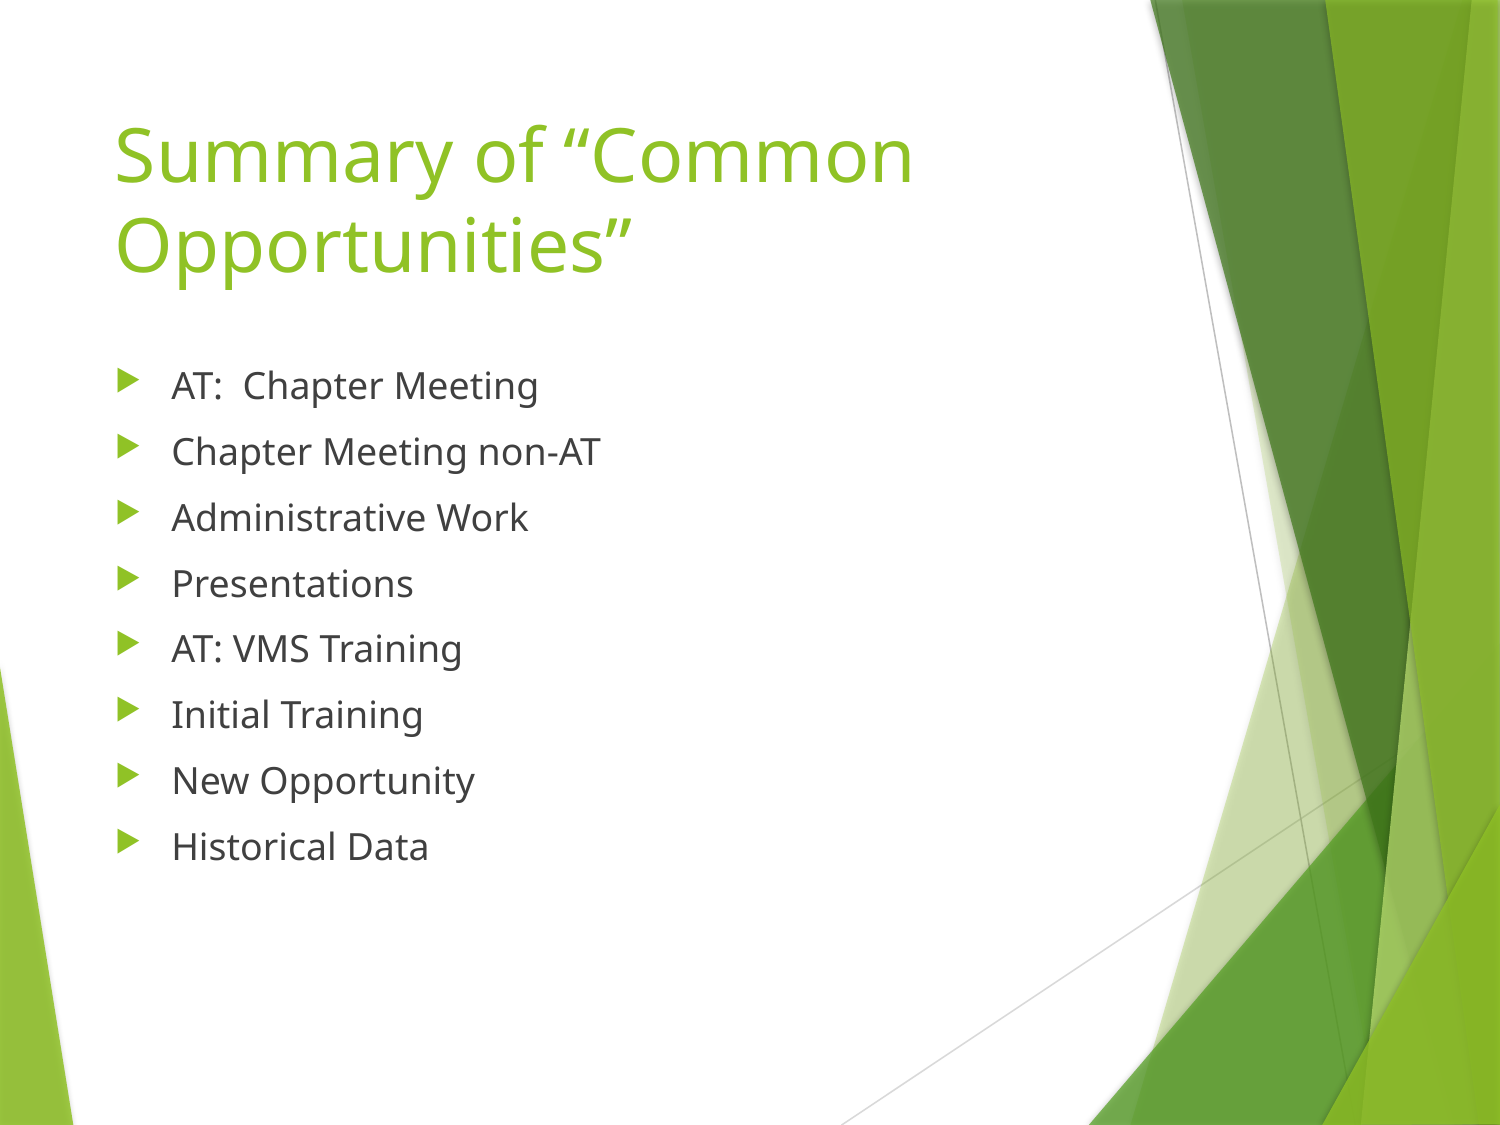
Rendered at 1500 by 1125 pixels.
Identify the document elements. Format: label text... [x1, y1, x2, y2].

list AT: Chapter Meeting Chapter Meeting non-AT Administrative Work Presentations AT: VMS Training Initial Training New Opportunity Historical Data [99, 354, 1142, 992]
title Summary of “Common Opportunities” [99, 99, 1142, 317]
